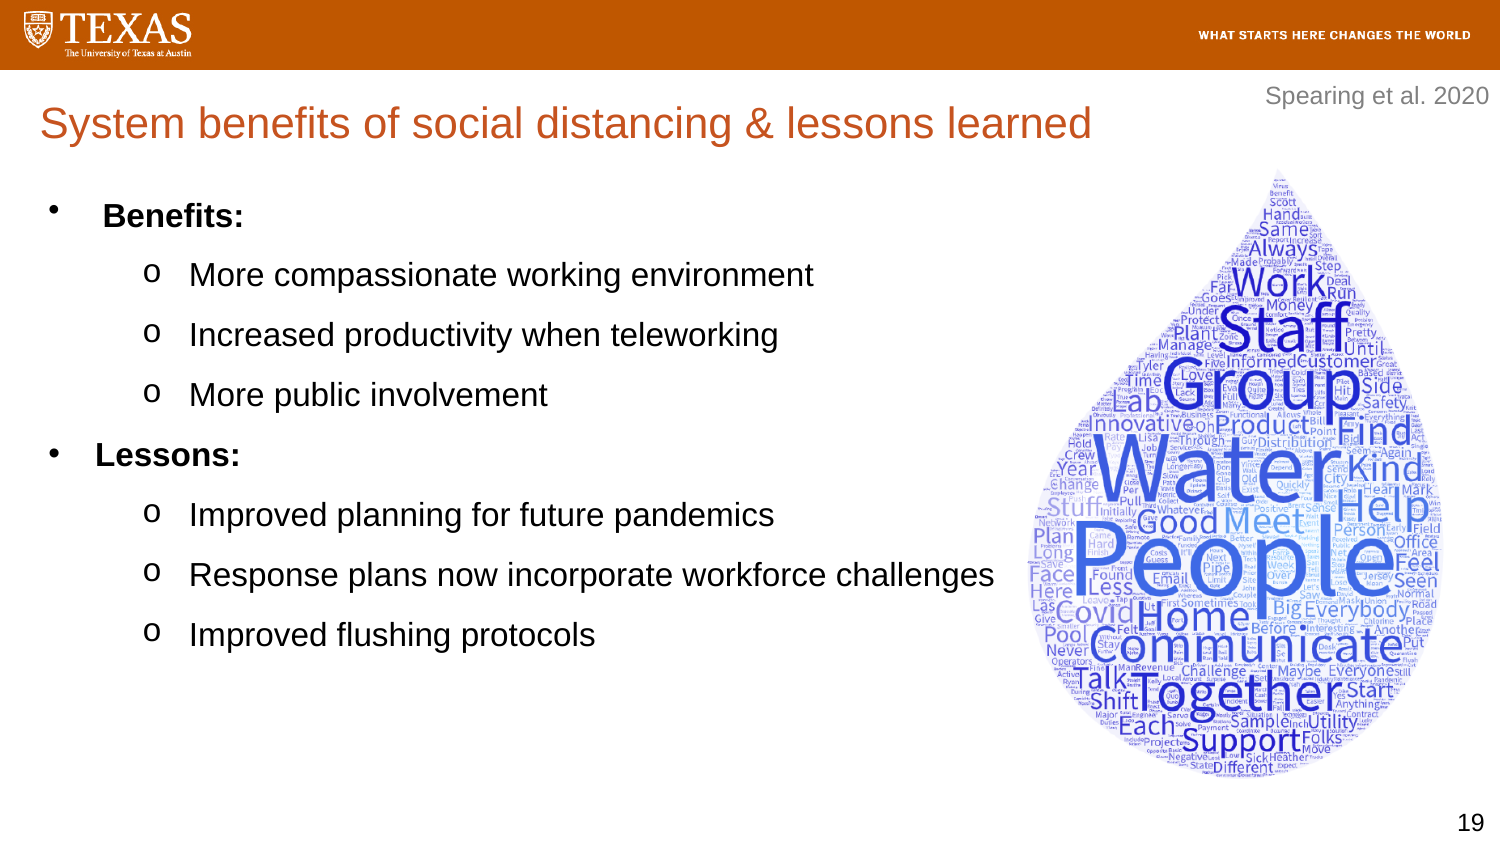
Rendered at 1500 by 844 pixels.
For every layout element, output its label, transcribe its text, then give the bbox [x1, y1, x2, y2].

picture [0, 0, 1500, 844]
text_box Spearing et al. 2020 [1250, 72, 1500, 117]
slide_number 19 [1162, 798, 1500, 844]
text_box System benefits of social distancing & lessons learned [24, 84, 1438, 158]
text_box Benefits: More compassionate working environment Increased productivity when teleworking More public involvement Lessons: Improved planning for future pandemics Response plans now incorporate workforce challenges Improved flushing protocols [31, 166, 1018, 796]
